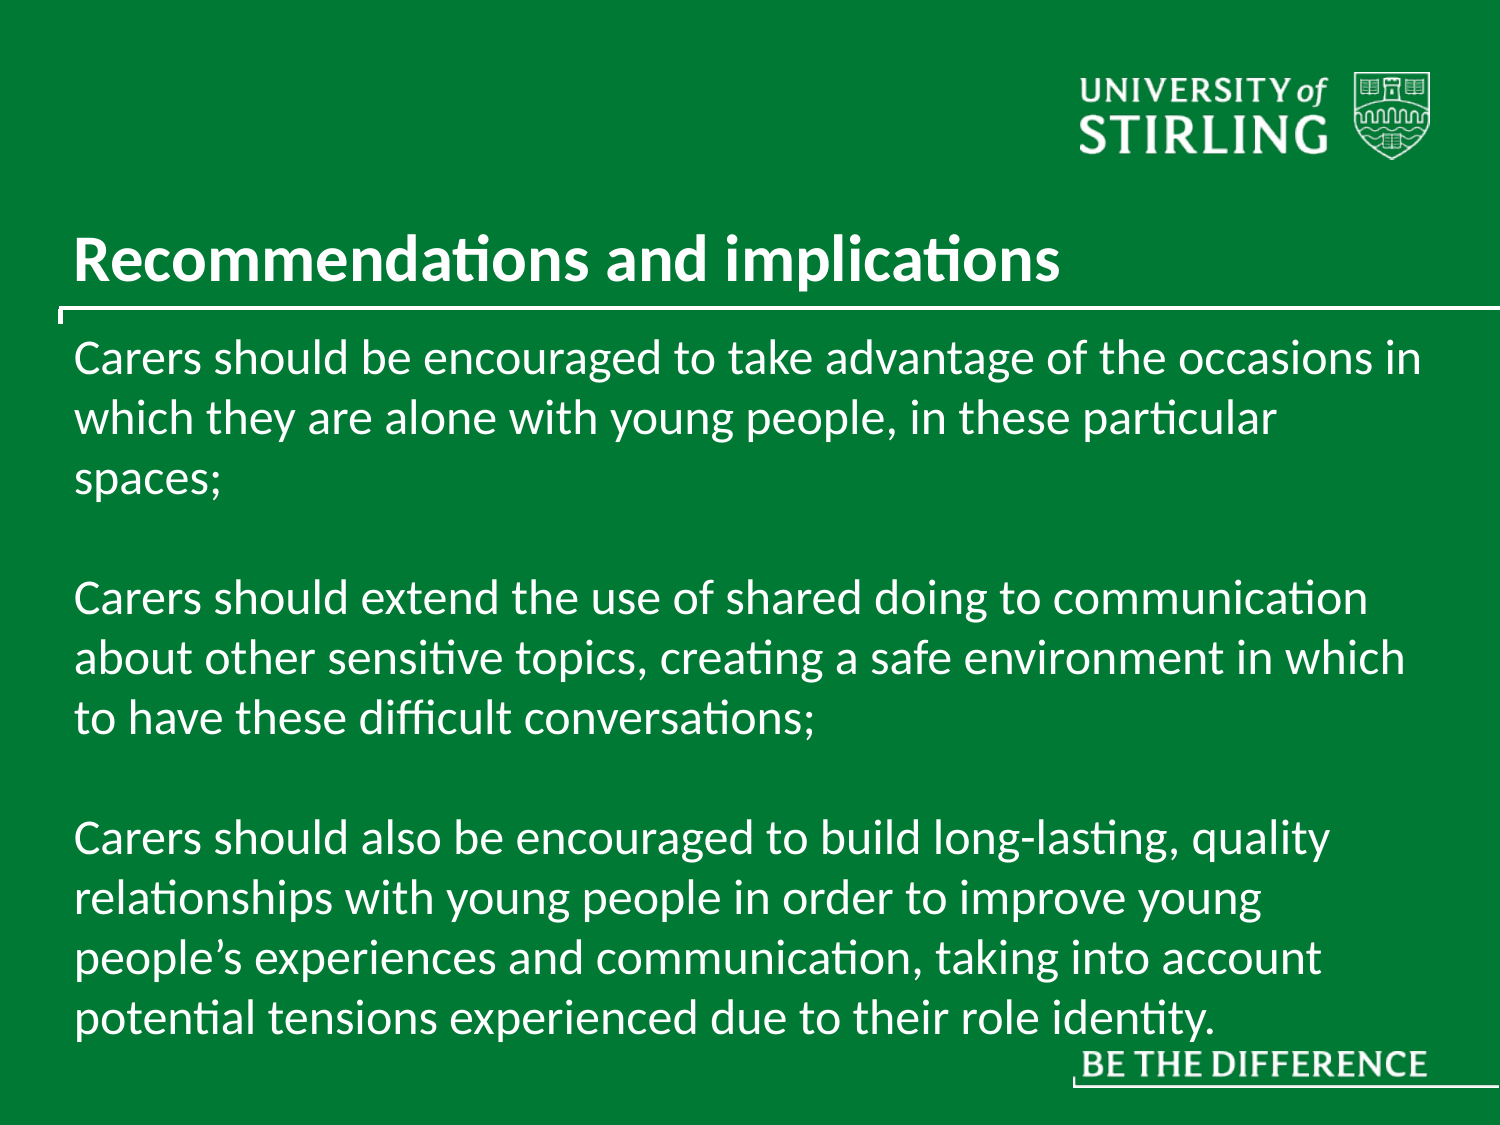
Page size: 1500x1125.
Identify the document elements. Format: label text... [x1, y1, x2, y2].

subtitle Carers should be encouraged to take advantage of the occasions in which they are alone with young people, in these particular spaces; Carers should extend the use of shared doing to communication about other sensitive topics, creating a safe environment in which to have these difficult conversations; Carers should also be encouraged to build long-lasting, quality relationships with young people in order to improve young people’s experiences and communication, taking into account potential tensions experienced due to their role identity. [73, 324, 1427, 1037]
picture [1080, 72, 1430, 160]
picture [1073, 1051, 1499, 1088]
title Recommendations and implications [73, 215, 1427, 294]
